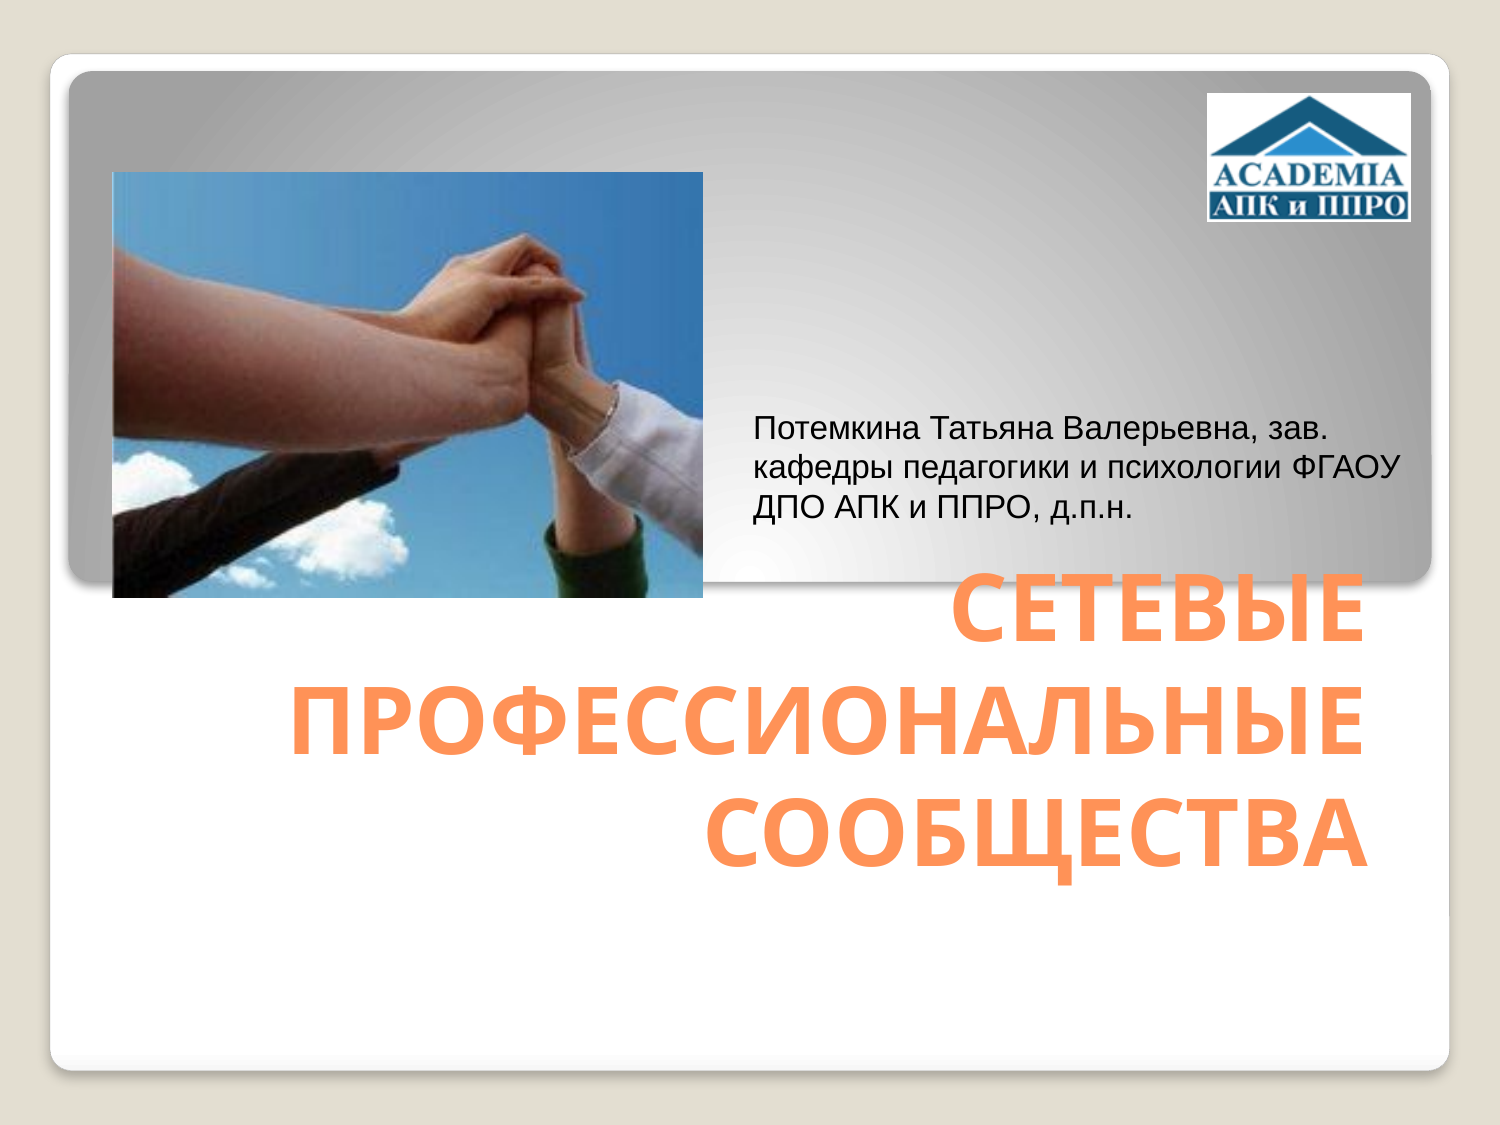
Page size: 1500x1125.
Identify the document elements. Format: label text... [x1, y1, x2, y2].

picture [1206, 93, 1411, 223]
title СЕТЕВЫЕ ПРОФЕССИОНАЛЬНЫЕ СООБЩЕСТВА [100, 196, 1376, 894]
picture [111, 172, 704, 599]
text_box Потемкина Татьяна Валерьевна, зав. кафедры педагогики и психологии ФГАОУ ДПО АПК и ППРО, д.п.н. [738, 398, 1418, 533]
